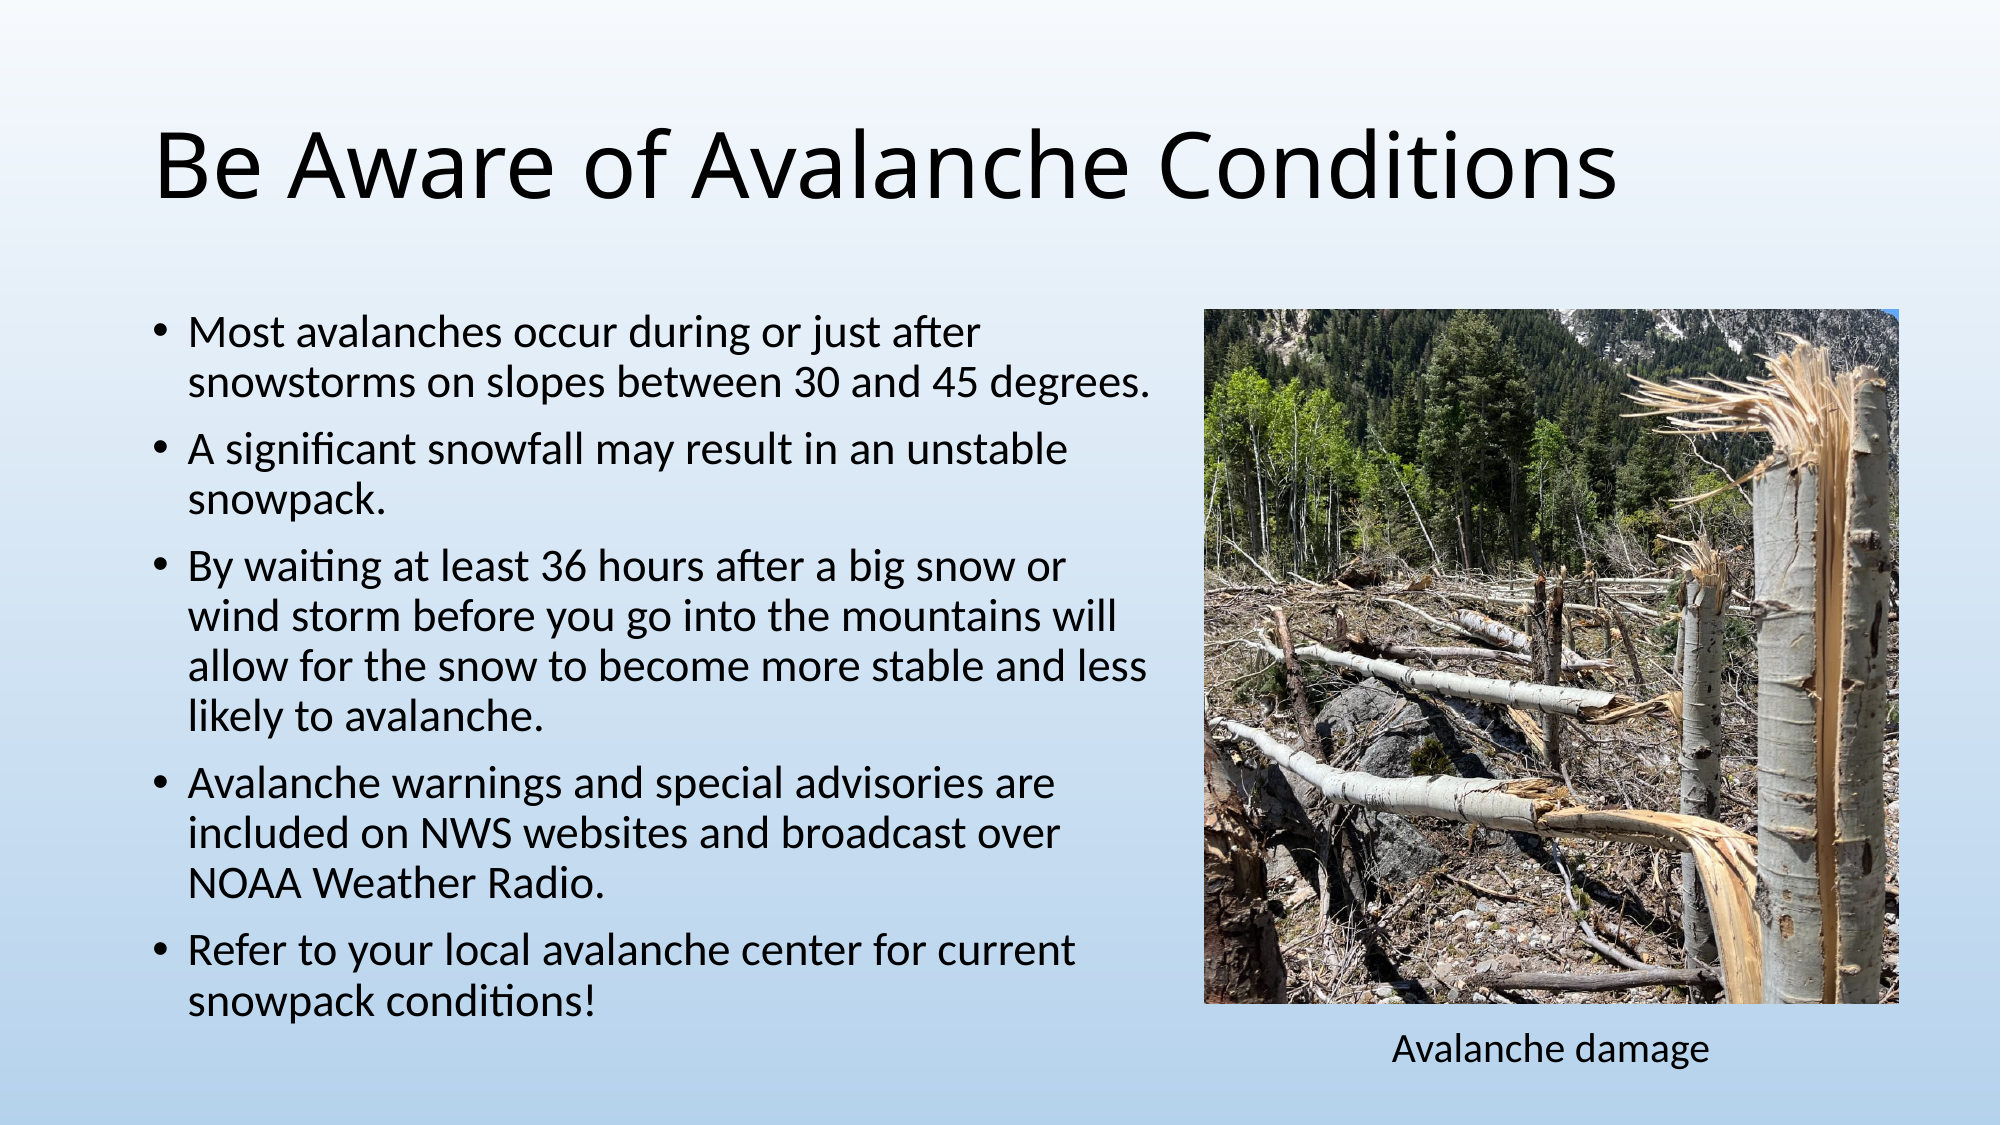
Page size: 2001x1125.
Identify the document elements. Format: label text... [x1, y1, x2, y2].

picture [1204, 309, 1899, 1004]
list Most avalanches occur during or just after snowstorms on slopes between 30 and 45 degrees. A significant snowfall may result in an unstable snowpack. By waiting at least 36 hours after a big snow or wind storm before you go into the mountains will allow for the snow to become more stable and less likely to avalanche. Avalanche warnings and special advisories are included on NWS websites and broadcast over NOAA Weather Radio. Refer to your local avalanche center for current snowpack conditions! [137, 299, 1174, 1074]
text_box Avalanche damage [1202, 1013, 1900, 1078]
title Be Aware of Avalanche Conditions [137, 59, 1863, 278]
